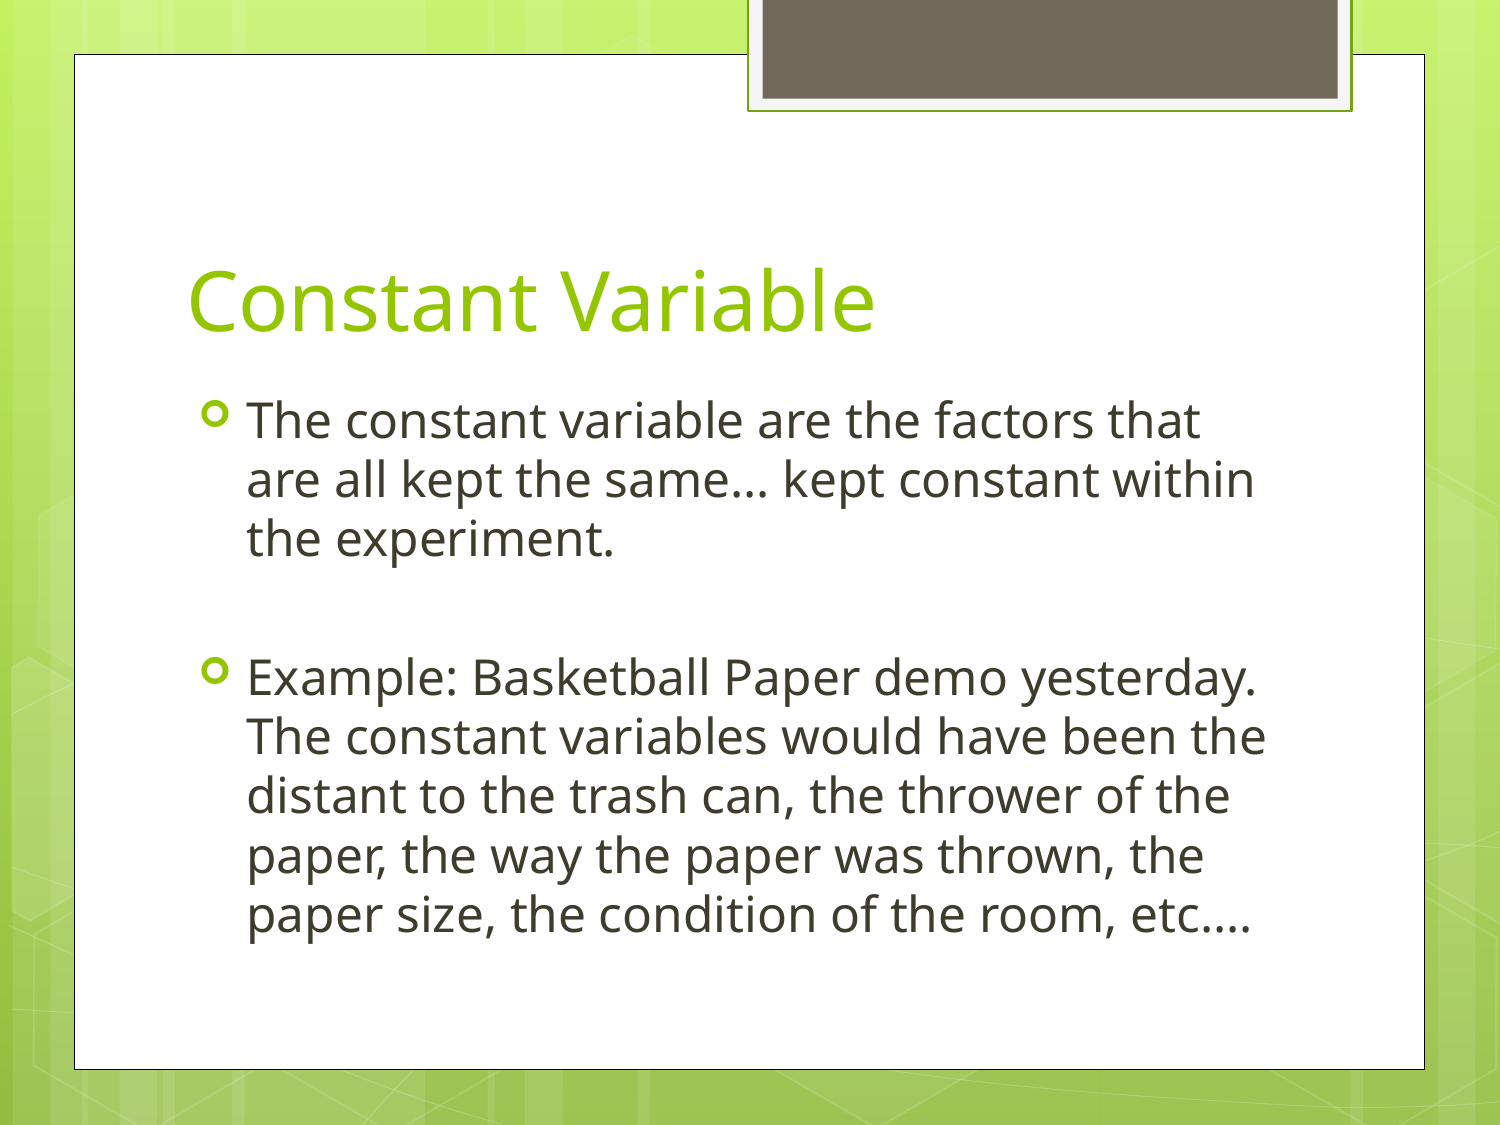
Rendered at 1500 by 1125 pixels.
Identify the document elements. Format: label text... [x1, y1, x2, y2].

list The constant variable are the factors that are all kept the same… kept constant within the experiment. Example: Basketball Paper demo yesterday. The constant variables would have been the distant to the trash can, the thrower of the paper, the way the paper was thrown, the paper size, the condition of the room, etc…. [171, 381, 1283, 957]
title Constant Variable [171, 168, 1324, 357]
